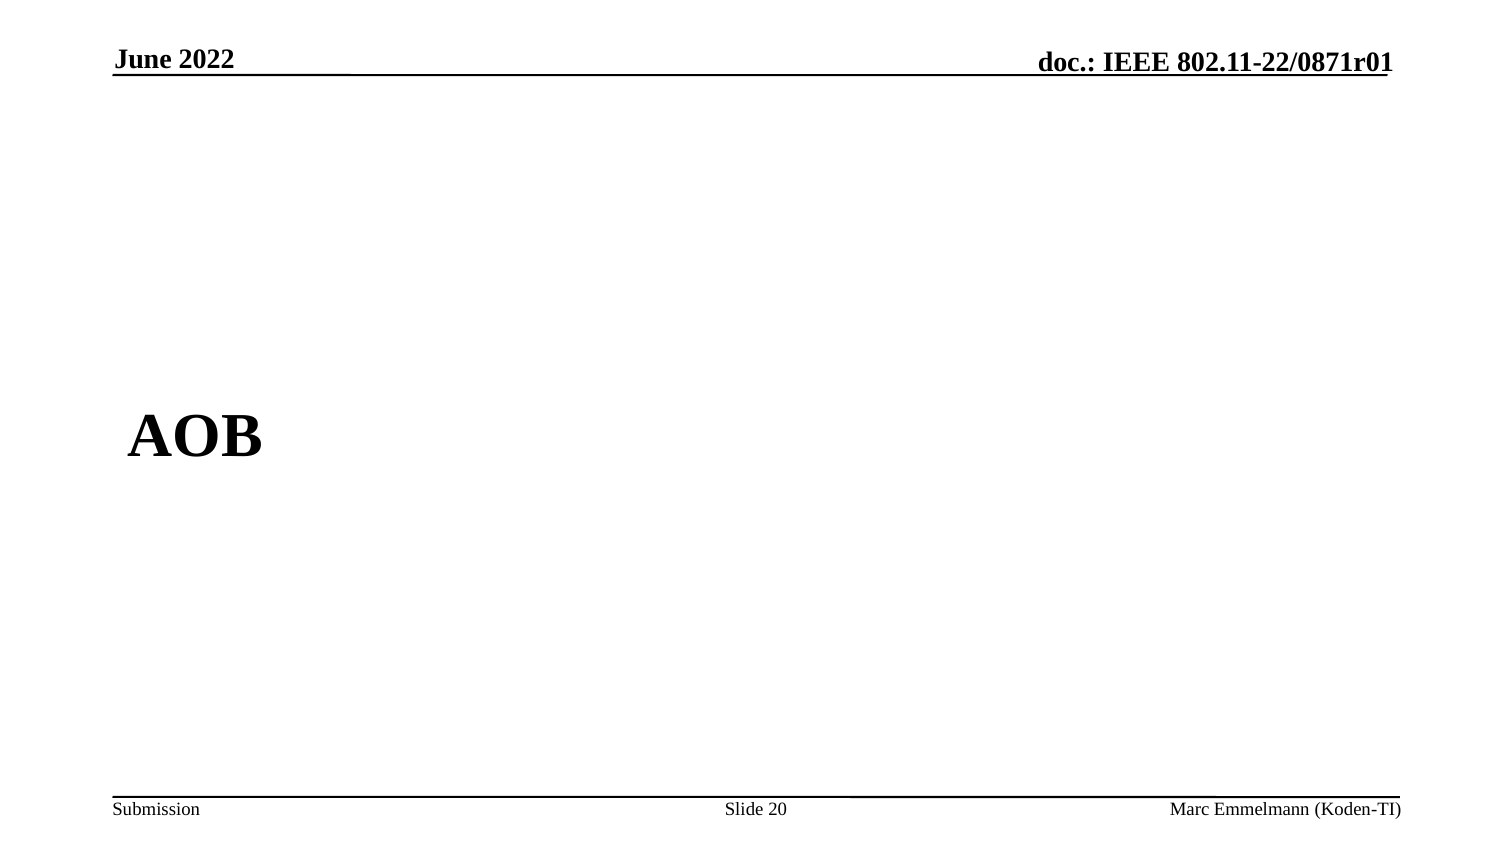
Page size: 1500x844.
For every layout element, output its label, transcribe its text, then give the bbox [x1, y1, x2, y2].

title AOB [112, 386, 1388, 555]
footer Marc Emmelmann (Koden-TI) [878, 796, 1402, 820]
slide_number Slide 20 [712, 796, 800, 842]
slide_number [114, 40, 423, 75]
